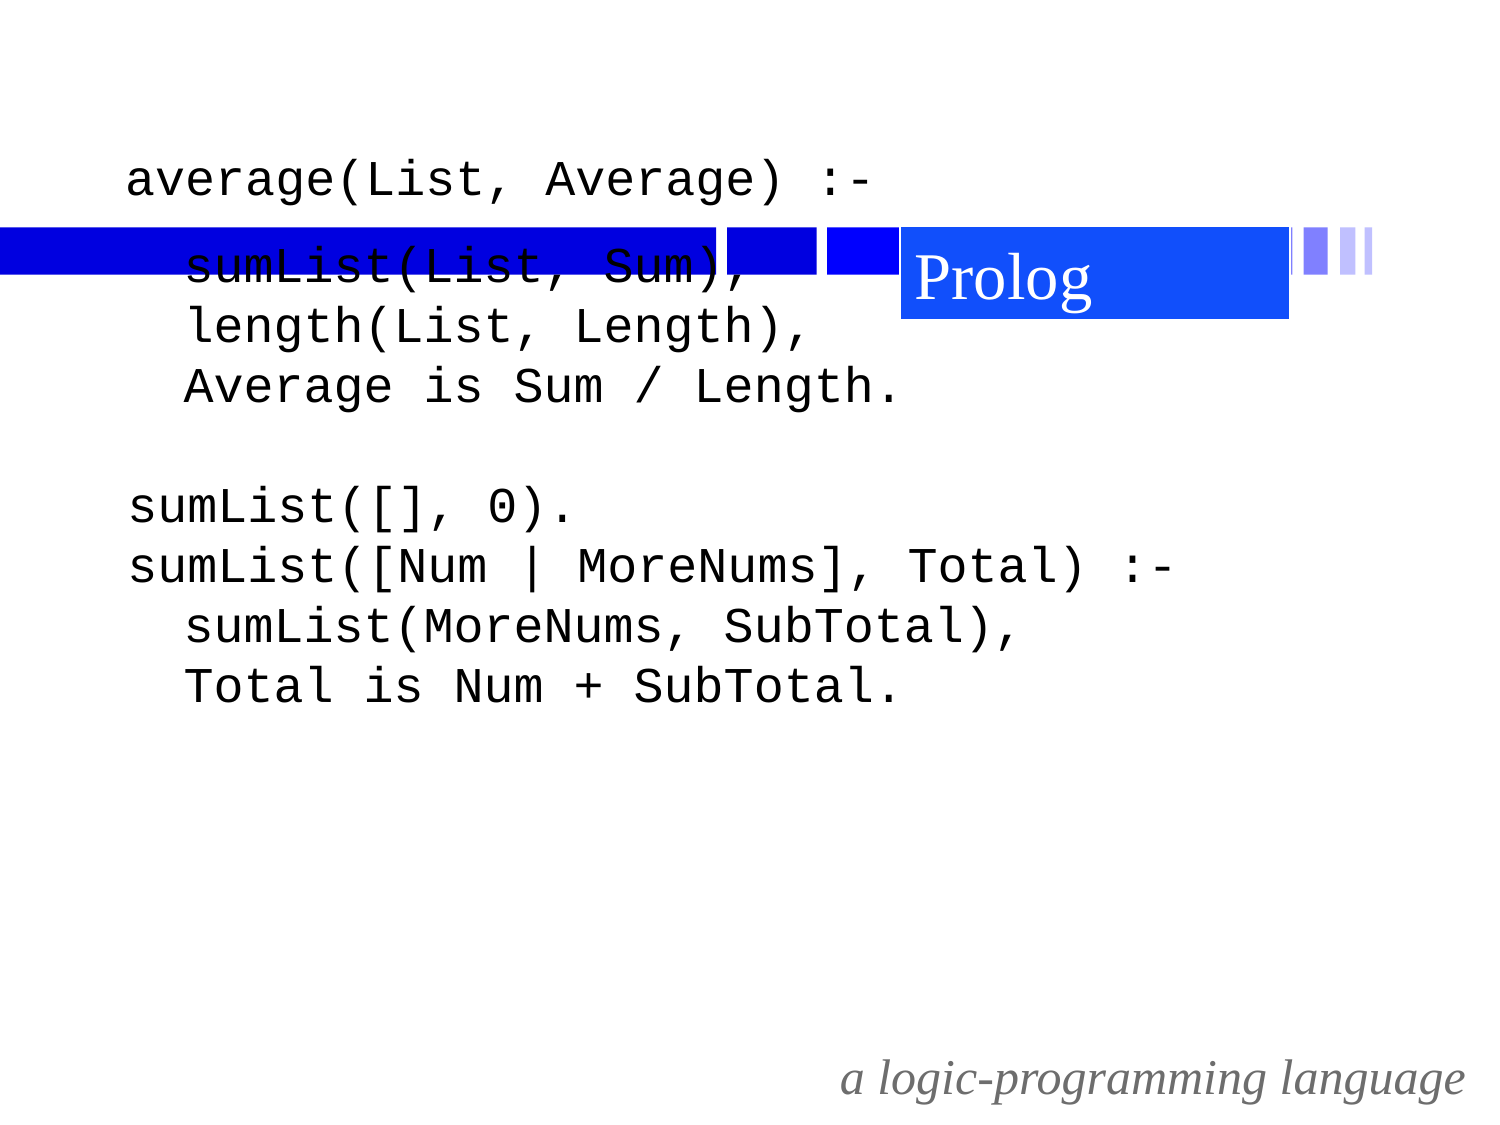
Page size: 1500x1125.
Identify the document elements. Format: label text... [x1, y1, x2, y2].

text_box Prolog [899, 225, 1290, 321]
list sumList(List, Sum), length(List, Length), Average is Sum / Length. sumList([], 0). sumList([Num | MoreNums], Total) :- sumList(MoreNums, SubTotal), Total is Num + SubTotal. [111, 224, 1401, 976]
text_box a logic-programming language [824, 1037, 1481, 1113]
title average(List, Average) :- [109, 27, 1383, 213]
